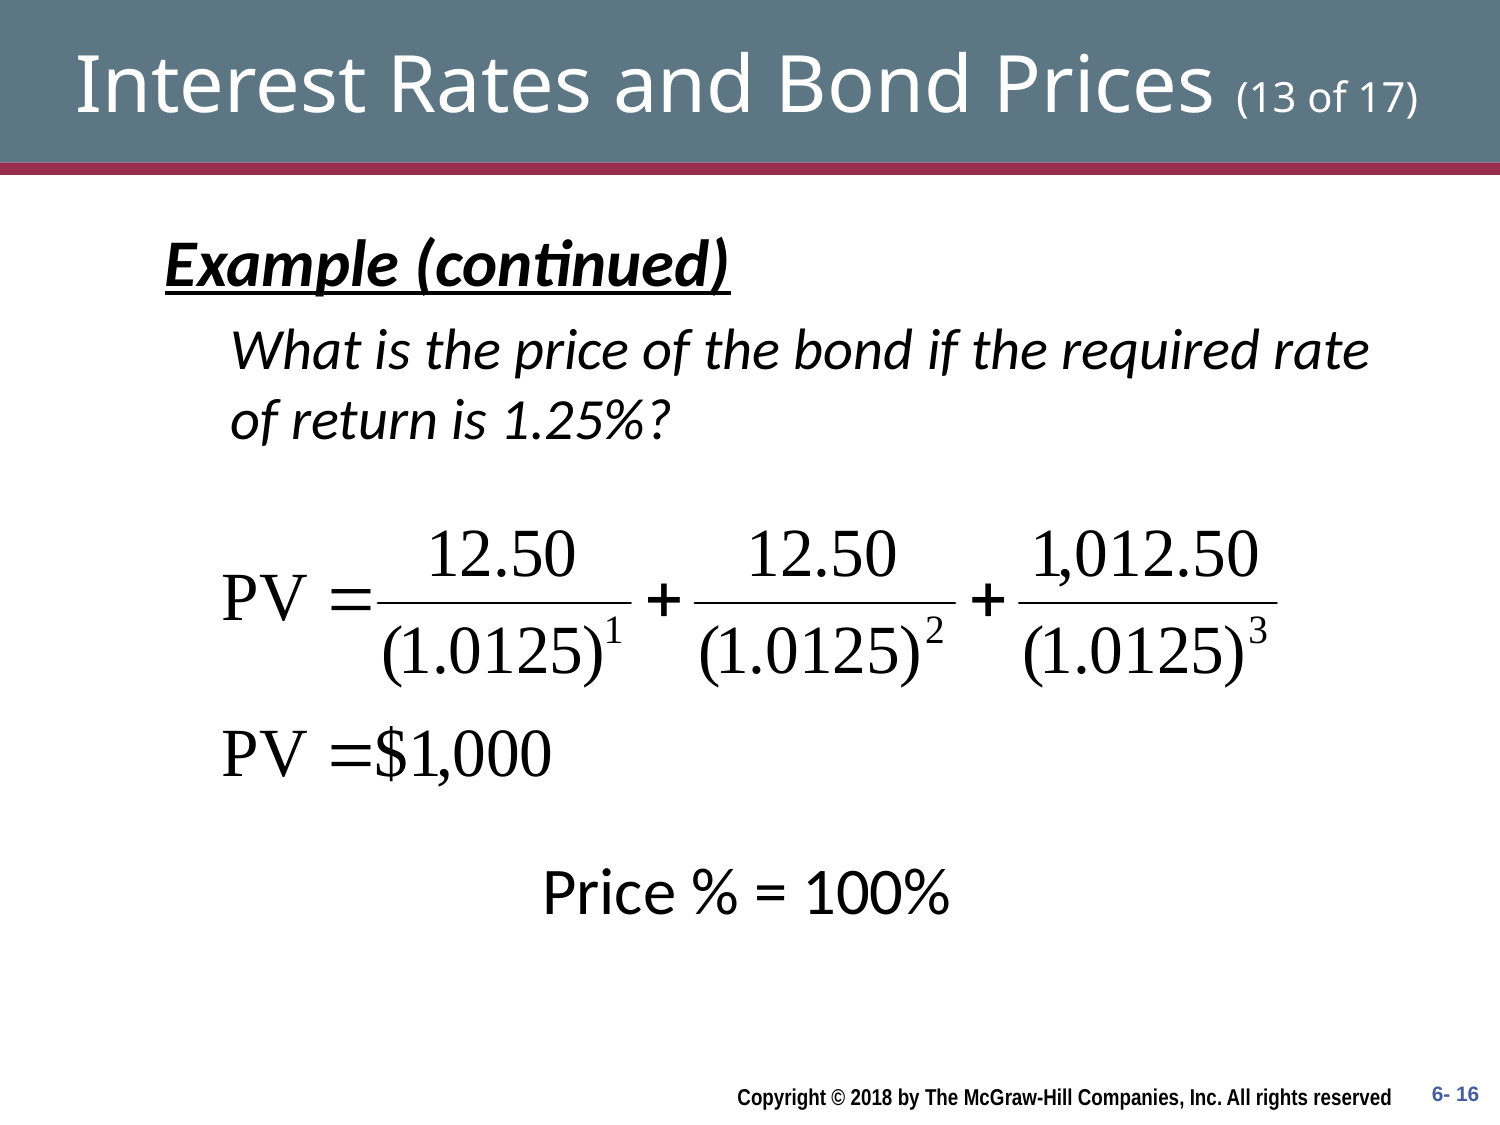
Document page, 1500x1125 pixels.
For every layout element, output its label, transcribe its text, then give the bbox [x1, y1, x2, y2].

list Example (continued) What is the price of the bond if the required rate of return is 1.25%? [150, 212, 1425, 963]
title Interest Rates and Bond Prices (13 of 17) [37, 12, 1457, 150]
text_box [210, 512, 1290, 800]
text_box Price % = 100% [527, 840, 967, 936]
